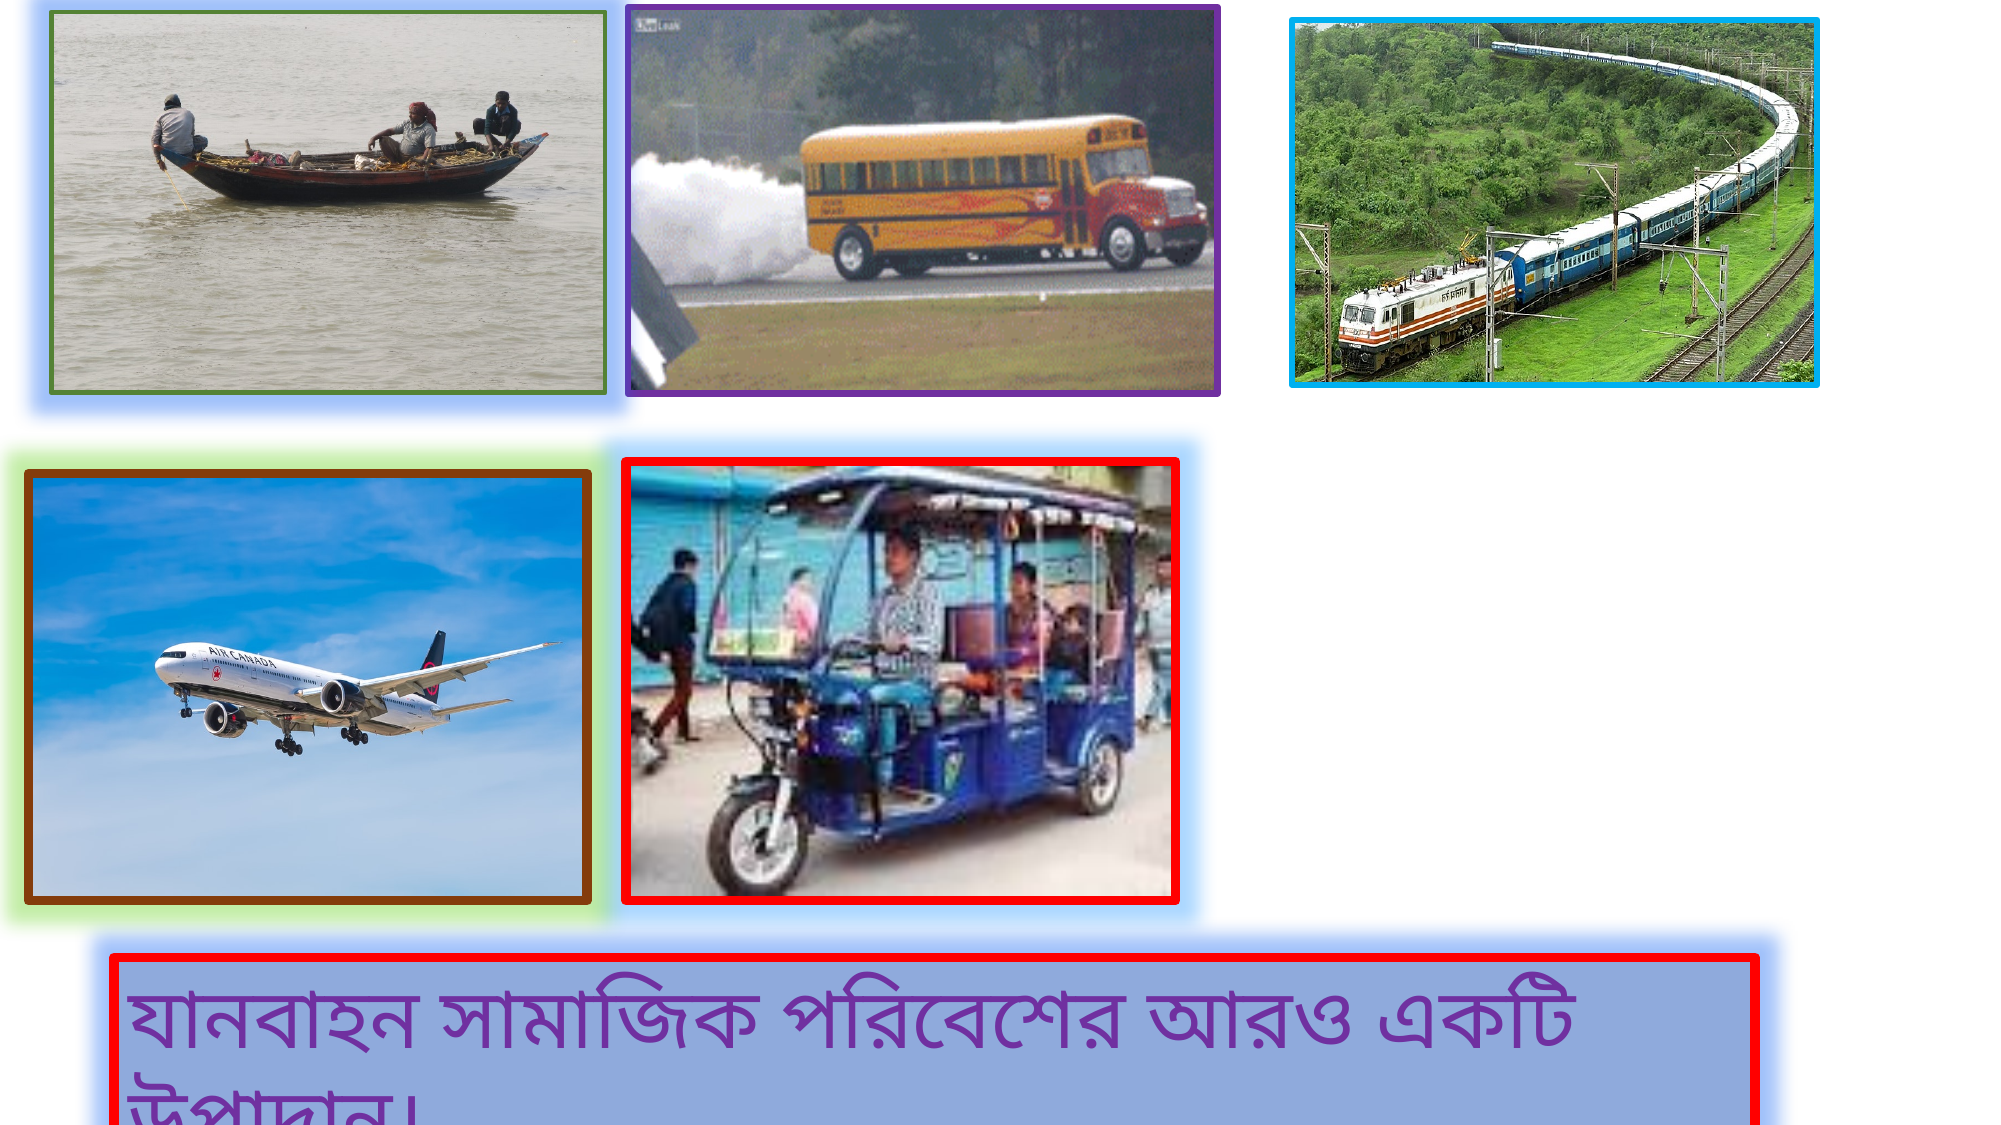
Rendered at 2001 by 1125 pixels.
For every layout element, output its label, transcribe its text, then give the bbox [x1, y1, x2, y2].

picture [630, 466, 1171, 896]
picture [630, 10, 1215, 391]
picture [1296, 24, 1813, 381]
text_box যানবাহন সামাজিক পরিবেশের আরও একটি উপাদান। [114, 957, 1756, 1125]
picture [32, 478, 583, 897]
picture [53, 14, 603, 391]
